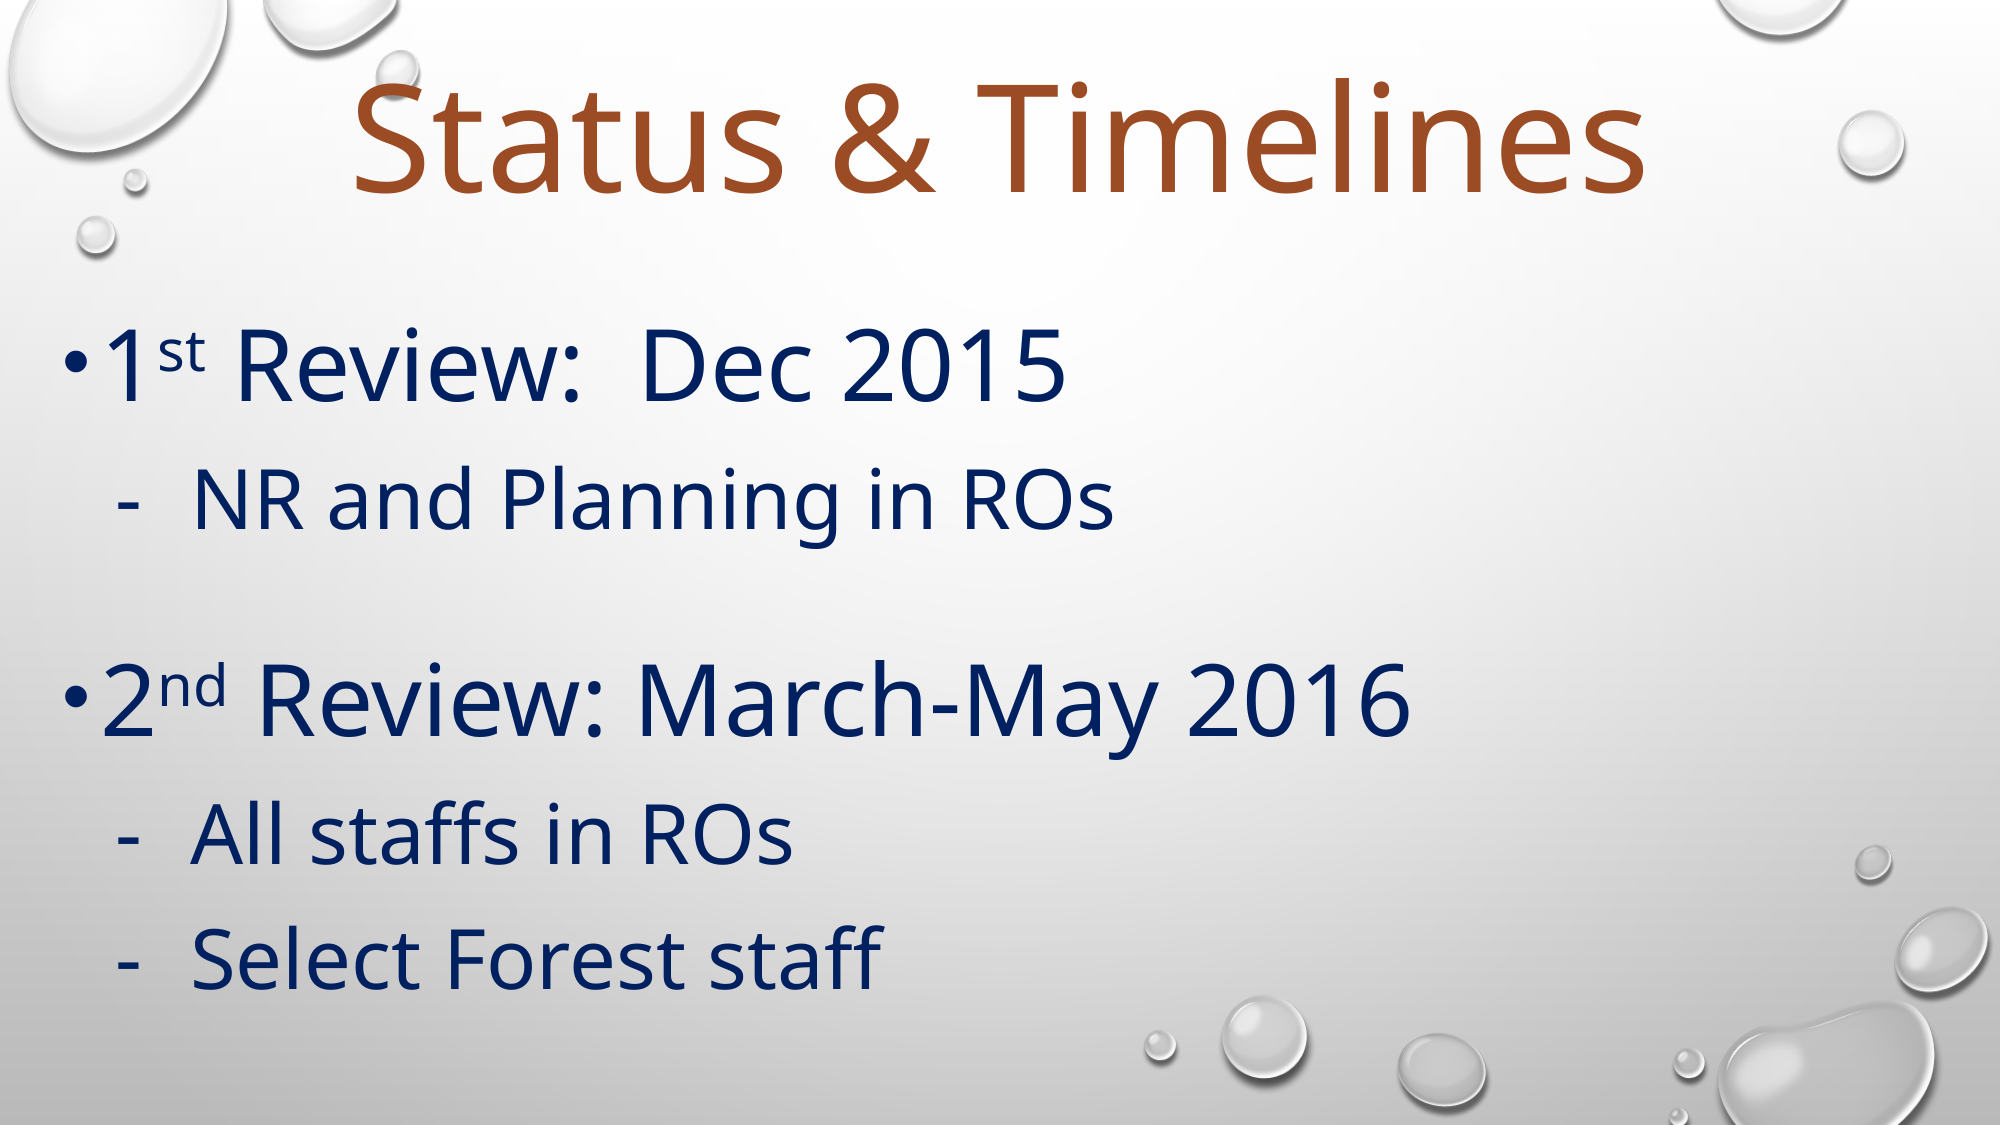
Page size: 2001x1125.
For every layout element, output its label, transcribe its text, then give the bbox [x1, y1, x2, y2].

picture [0, 0, 2000, 43]
picture [0, 245, 2000, 1125]
list 1st Review: Dec 2015 NR and Planning in ROs 2nd Review: March-May 2016 All staffs in ROs Select Forest staff [47, 293, 1948, 1125]
title Status & Timelines [0, 43, 2000, 245]
